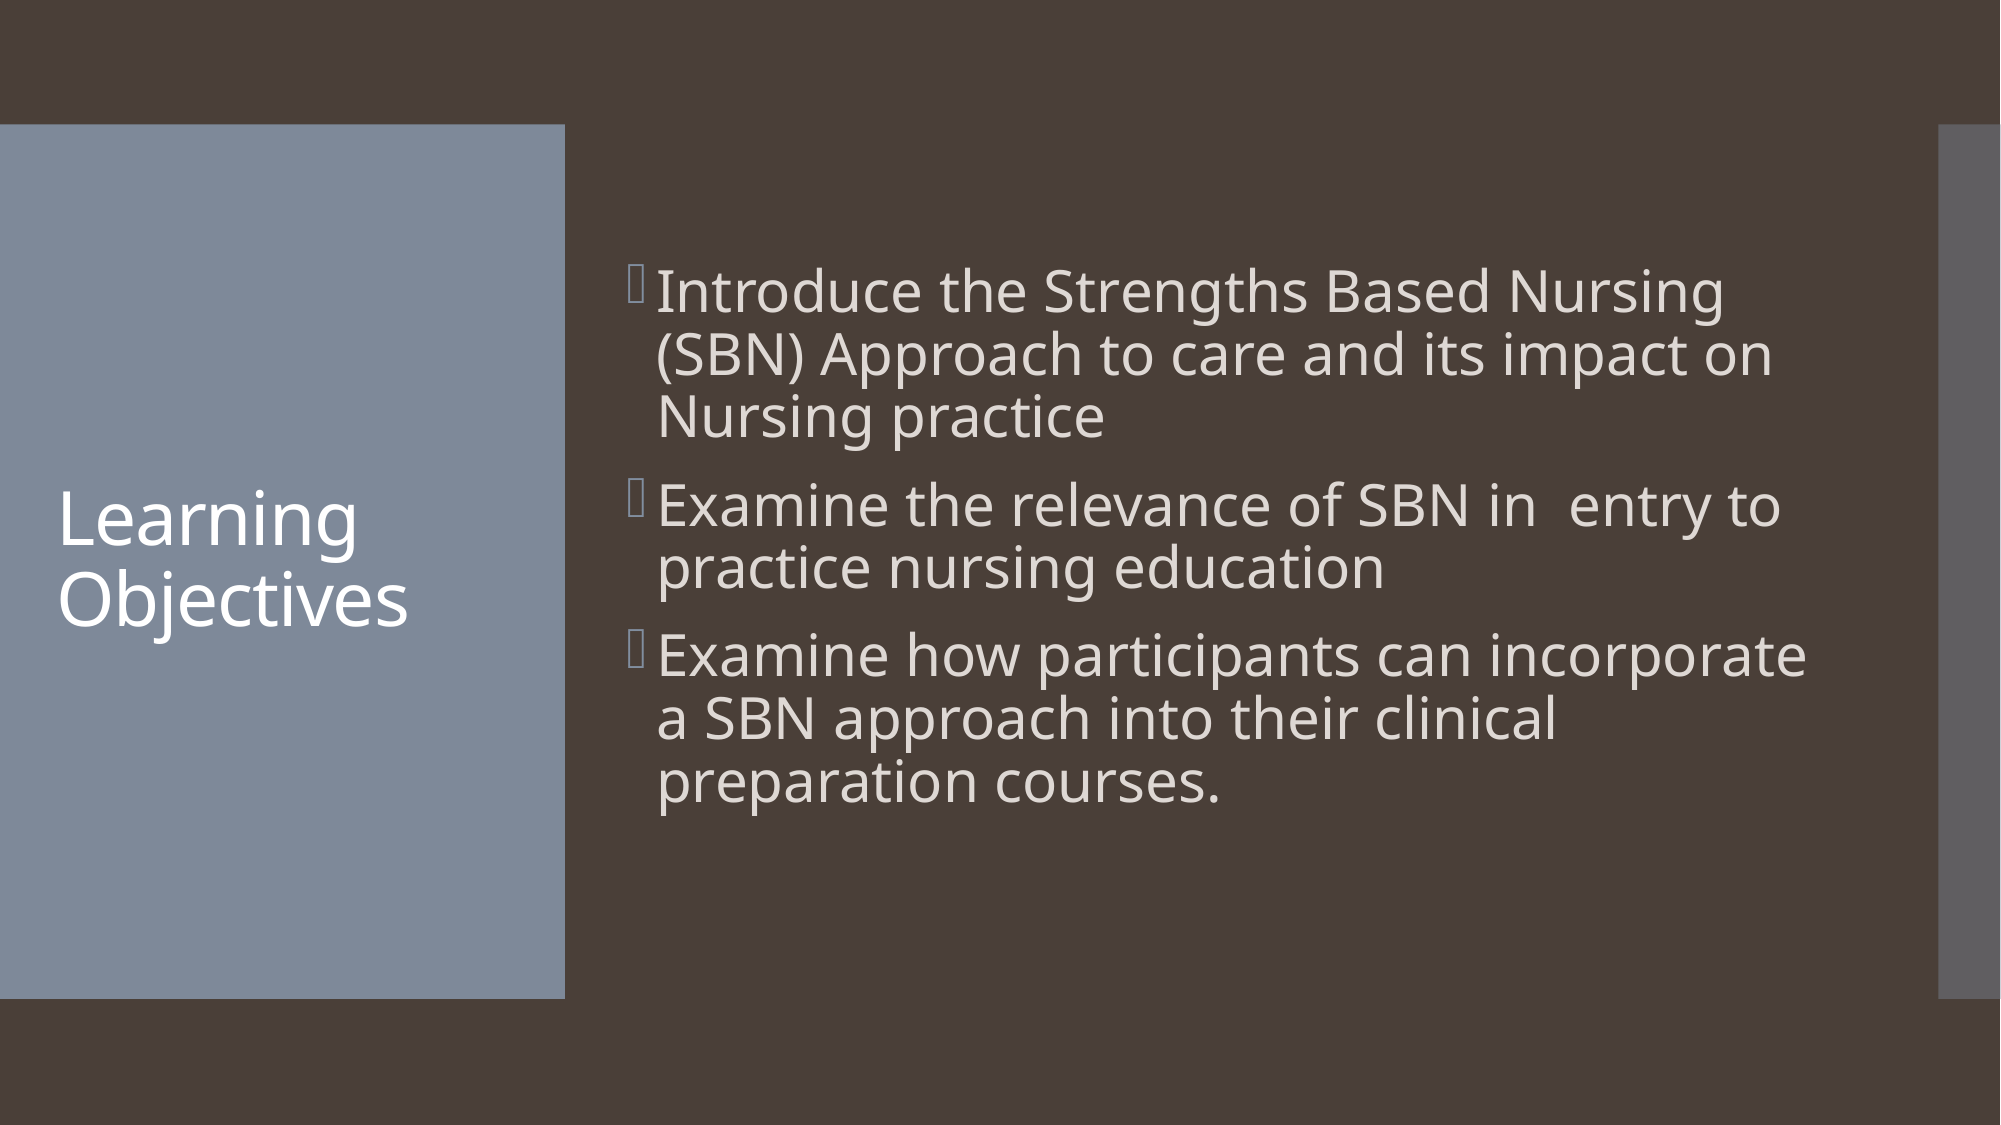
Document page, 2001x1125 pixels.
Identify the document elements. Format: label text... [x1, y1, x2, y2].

title Learning Objectives [41, 184, 525, 940]
list Introduce the Strengths Based Nursing (SBN) Approach to care and its impact on Nursing practice Examine the relevance of SBN in entry to practice nursing education Examine how participants can incorporate a SBN approach into their clinical preparation courses. [611, 203, 1825, 953]
